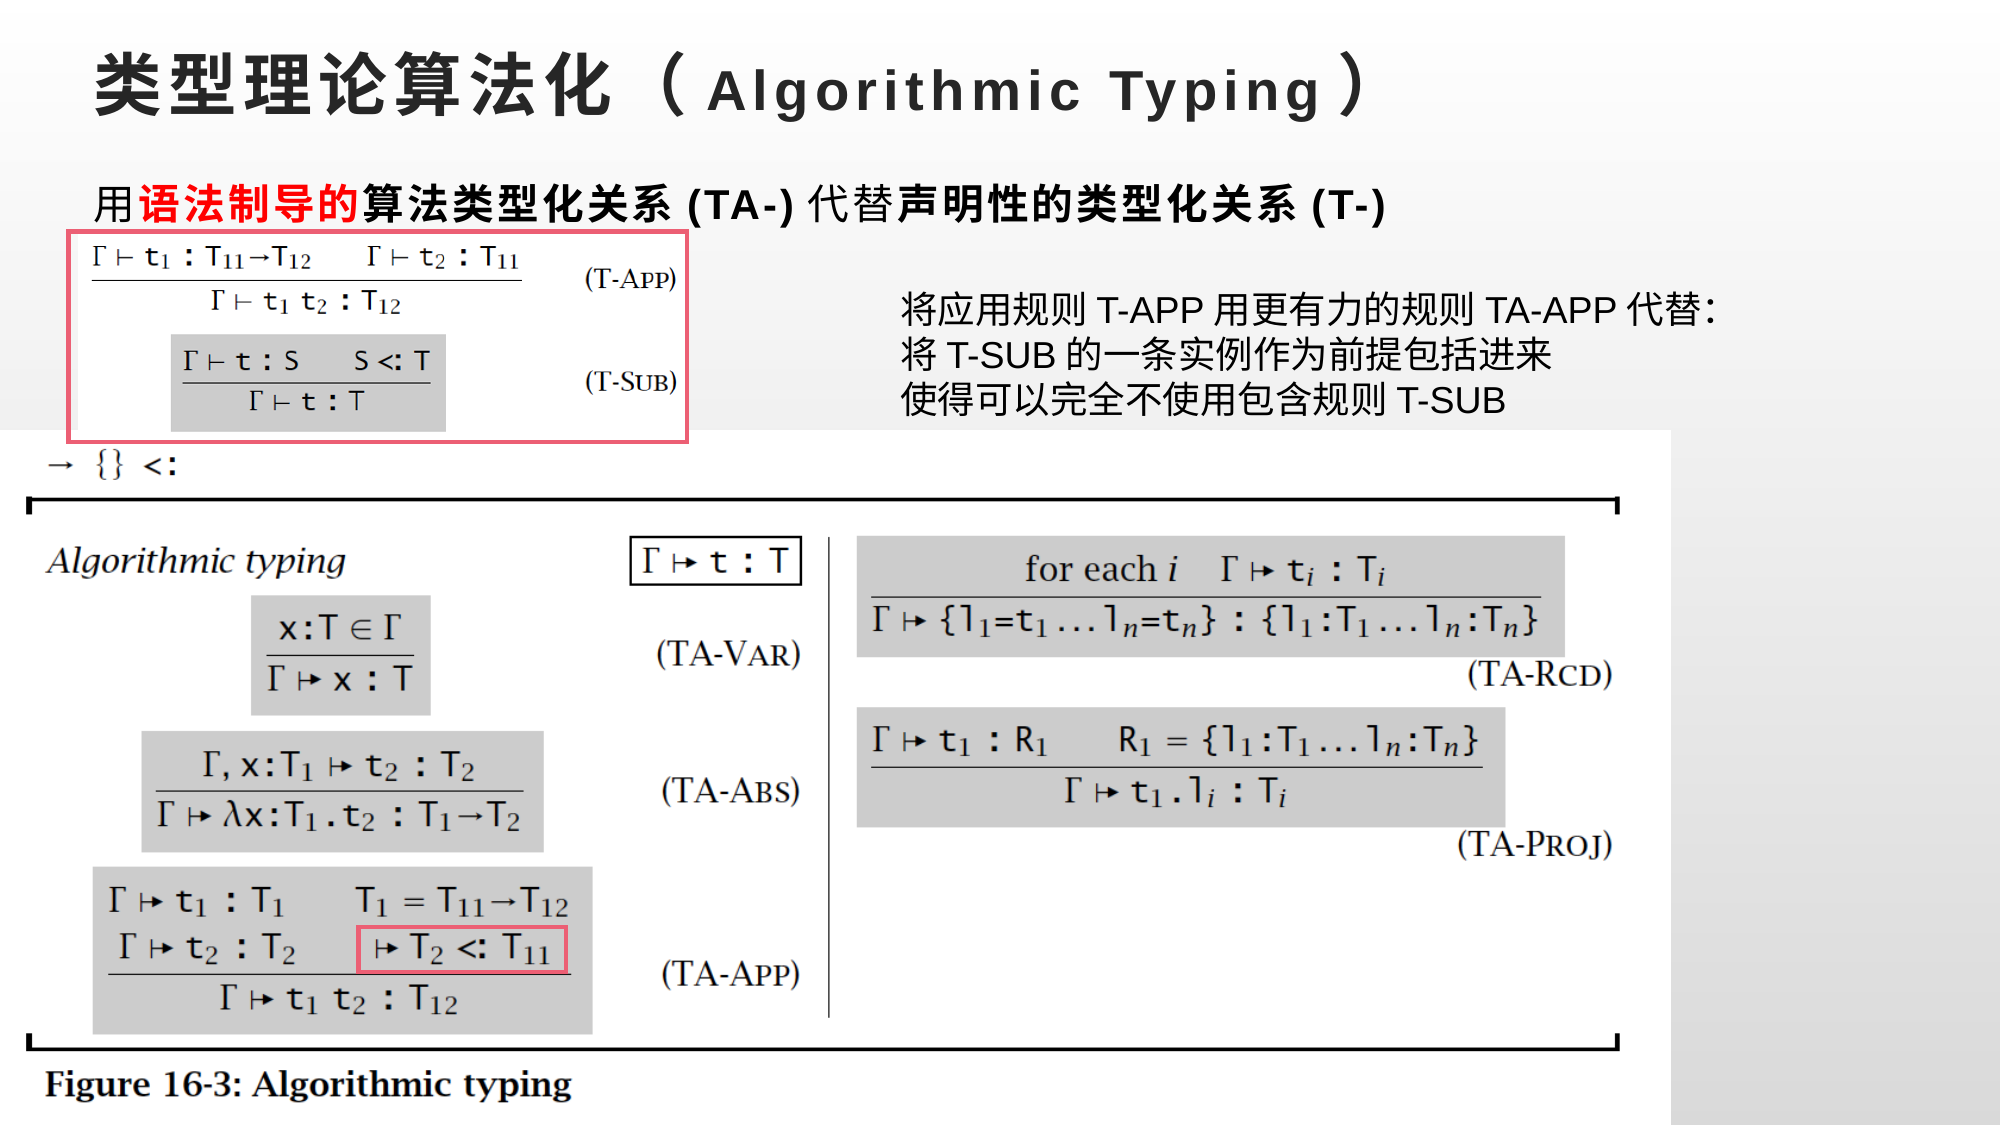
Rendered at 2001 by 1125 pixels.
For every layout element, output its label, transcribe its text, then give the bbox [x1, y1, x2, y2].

text_box 将应用规则T-APP用更有力的规则TA-APP代替： 将T-SUB的一条实例作为前提包括进来 使得可以完全不使用包含规则T-SUB [885, 278, 1839, 429]
text_box [68, 230, 688, 430]
list 用语法制导的算法类型化关系(TA-)代替声明性的类型化关系(T-) [78, 154, 1863, 954]
title 类型理论算法化（Algorithmic Typing） [78, 32, 1804, 133]
picture [0, 231, 1671, 1125]
